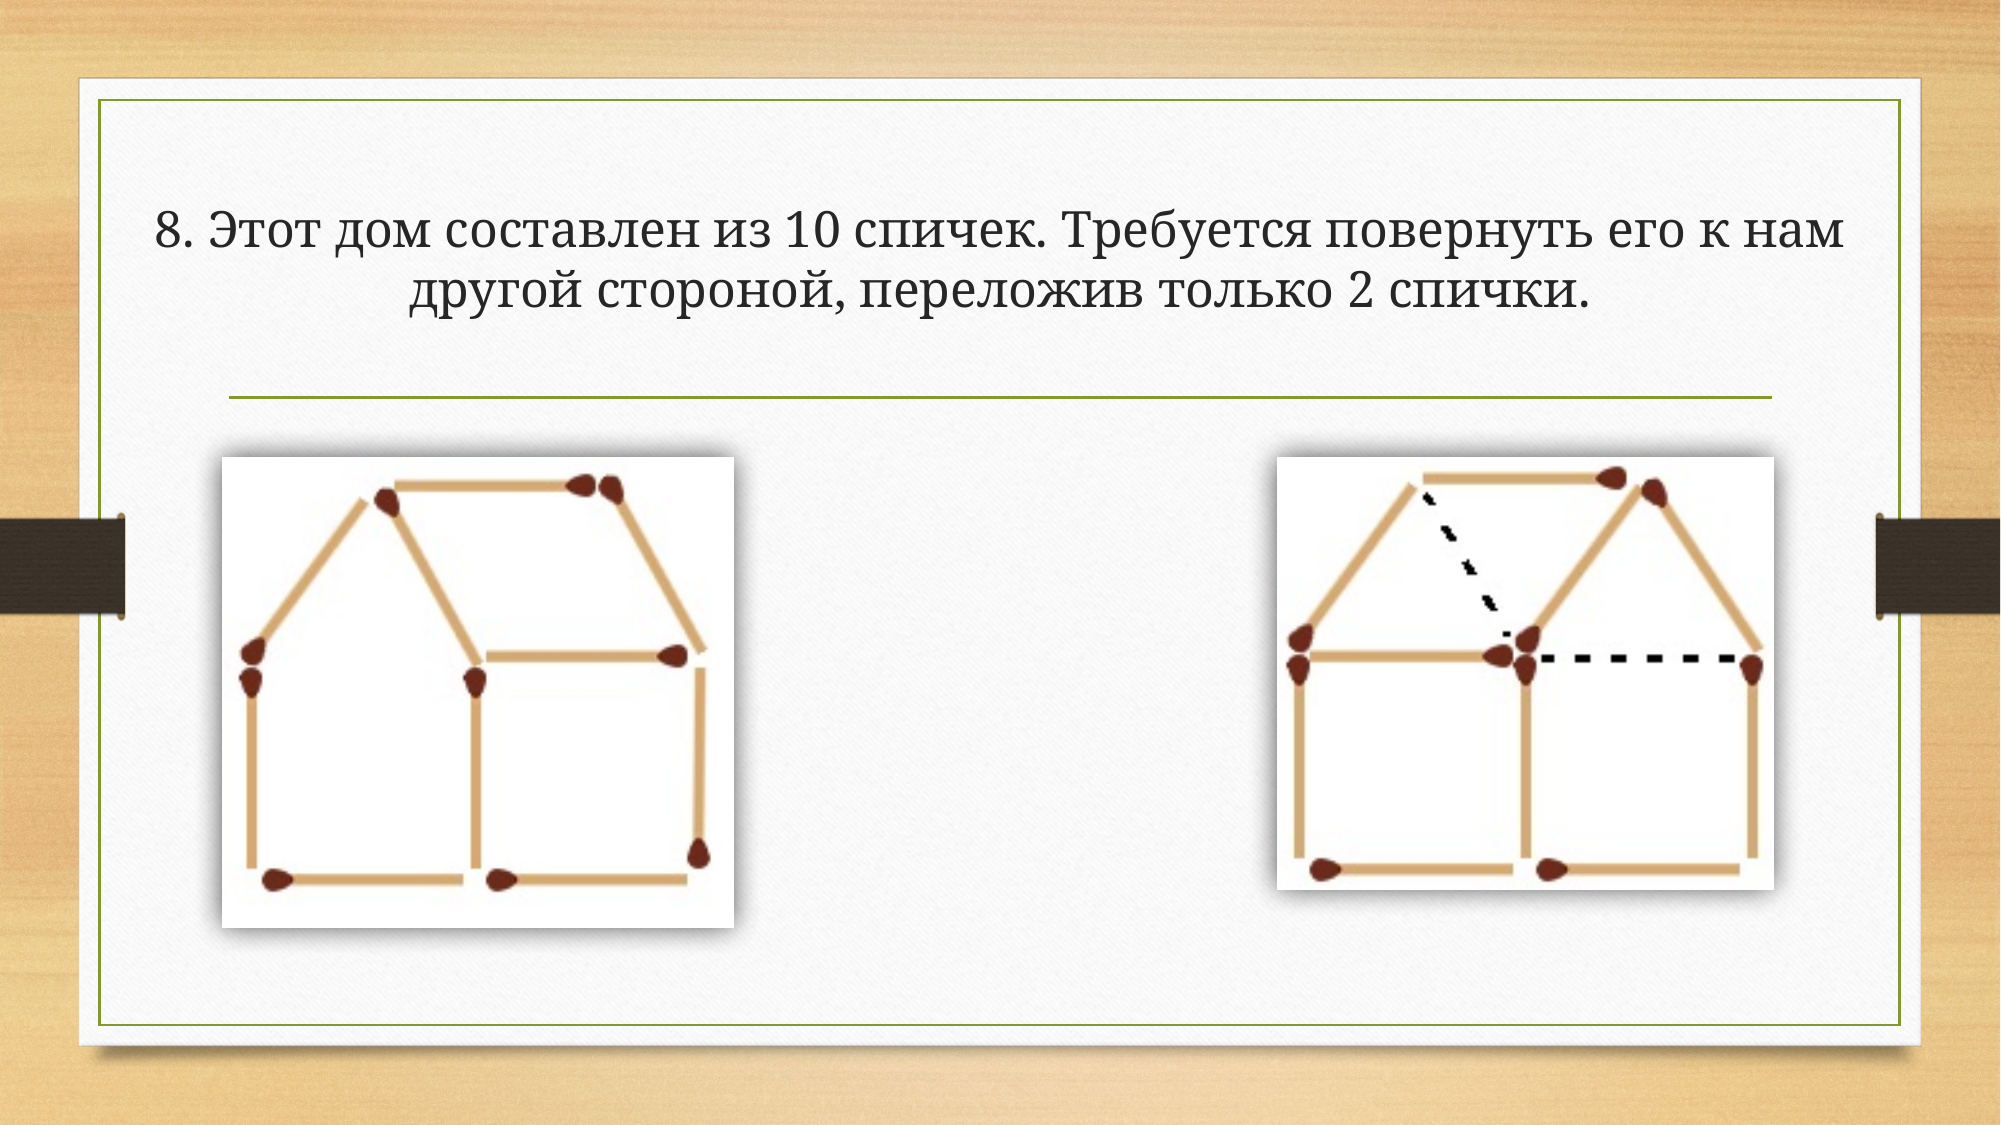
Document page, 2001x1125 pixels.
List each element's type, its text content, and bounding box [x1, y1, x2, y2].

list 8. Этот дом составлен из 10 спичек. Требуется повернуть его к нам другой стороной, переложив только 2 спички. [137, 190, 1863, 416]
picture [0, 0, 2001, 1125]
